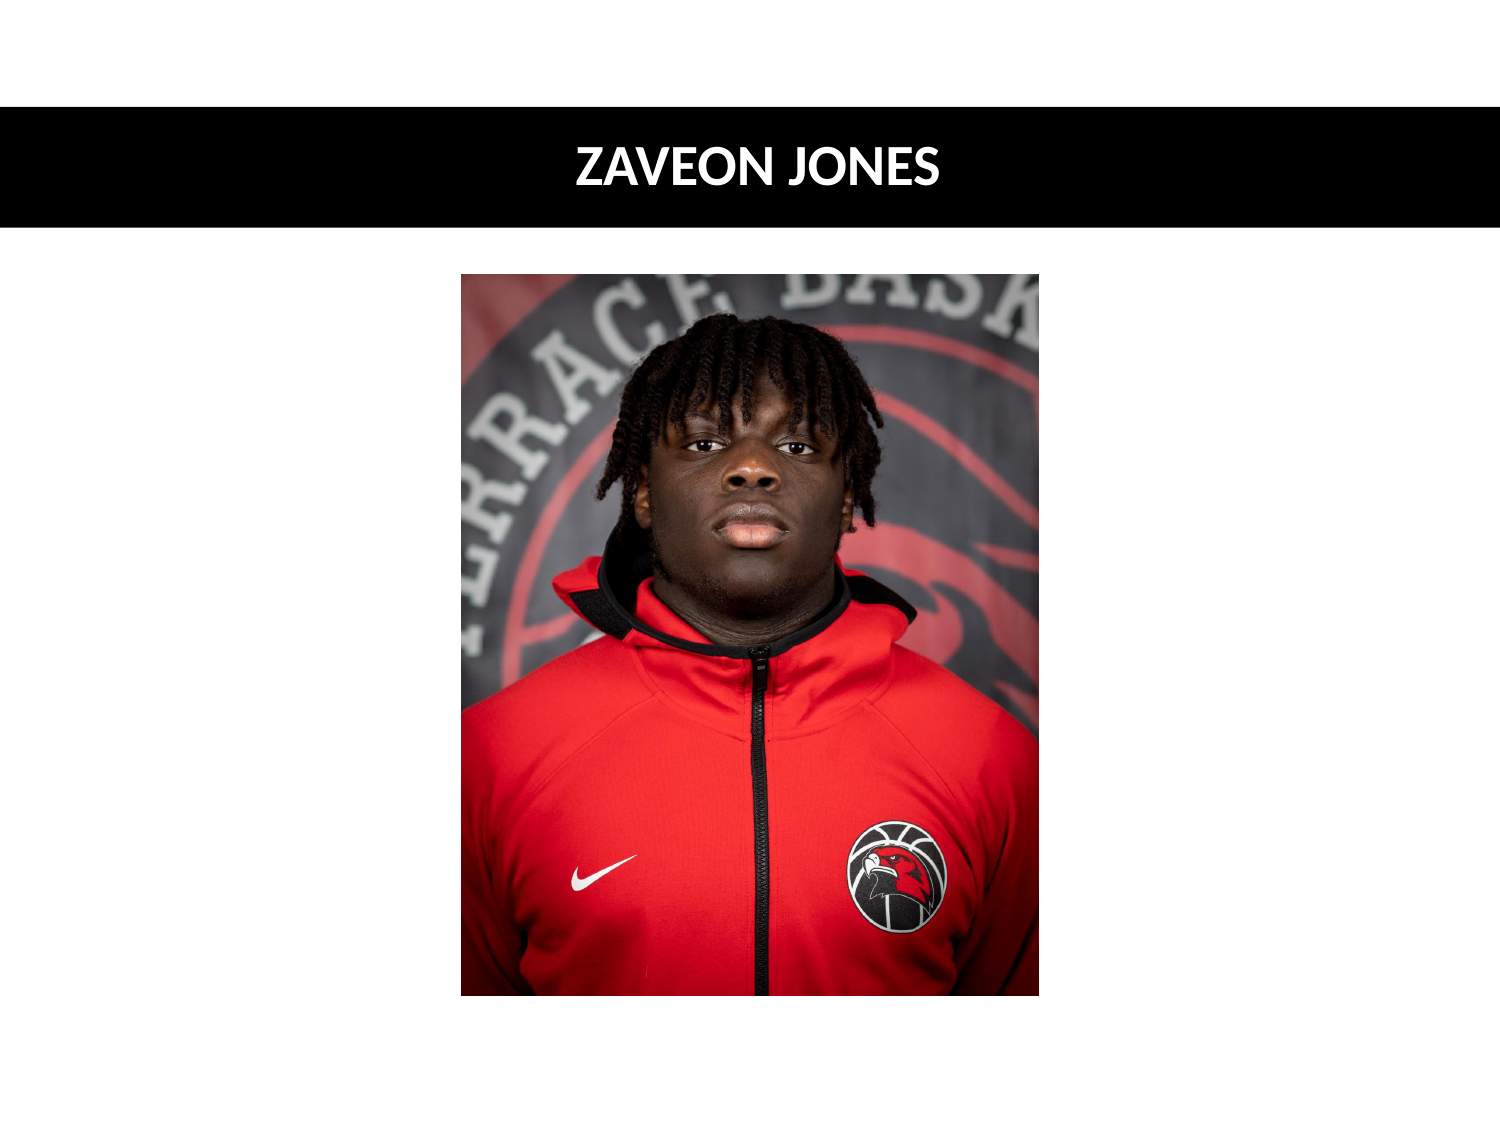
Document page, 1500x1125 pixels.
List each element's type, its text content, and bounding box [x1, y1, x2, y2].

picture [461, 274, 1039, 996]
text_box [0, 105, 1500, 230]
title ZAVEON JONES [68, 105, 1448, 228]
